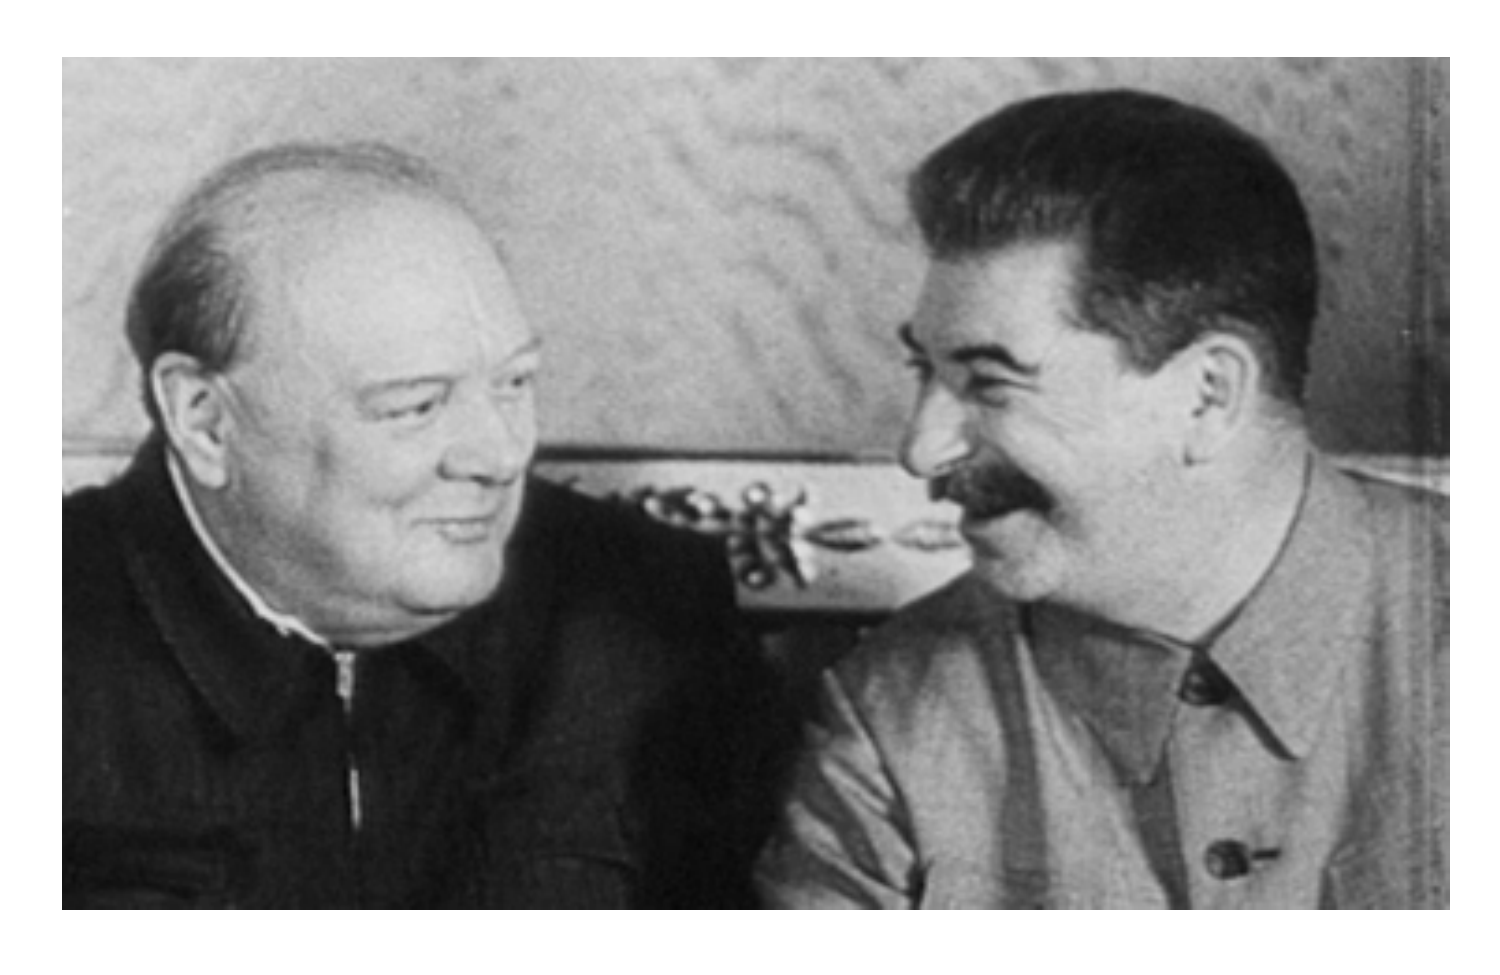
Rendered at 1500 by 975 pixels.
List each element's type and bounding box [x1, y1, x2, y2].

picture [62, 57, 1450, 910]
